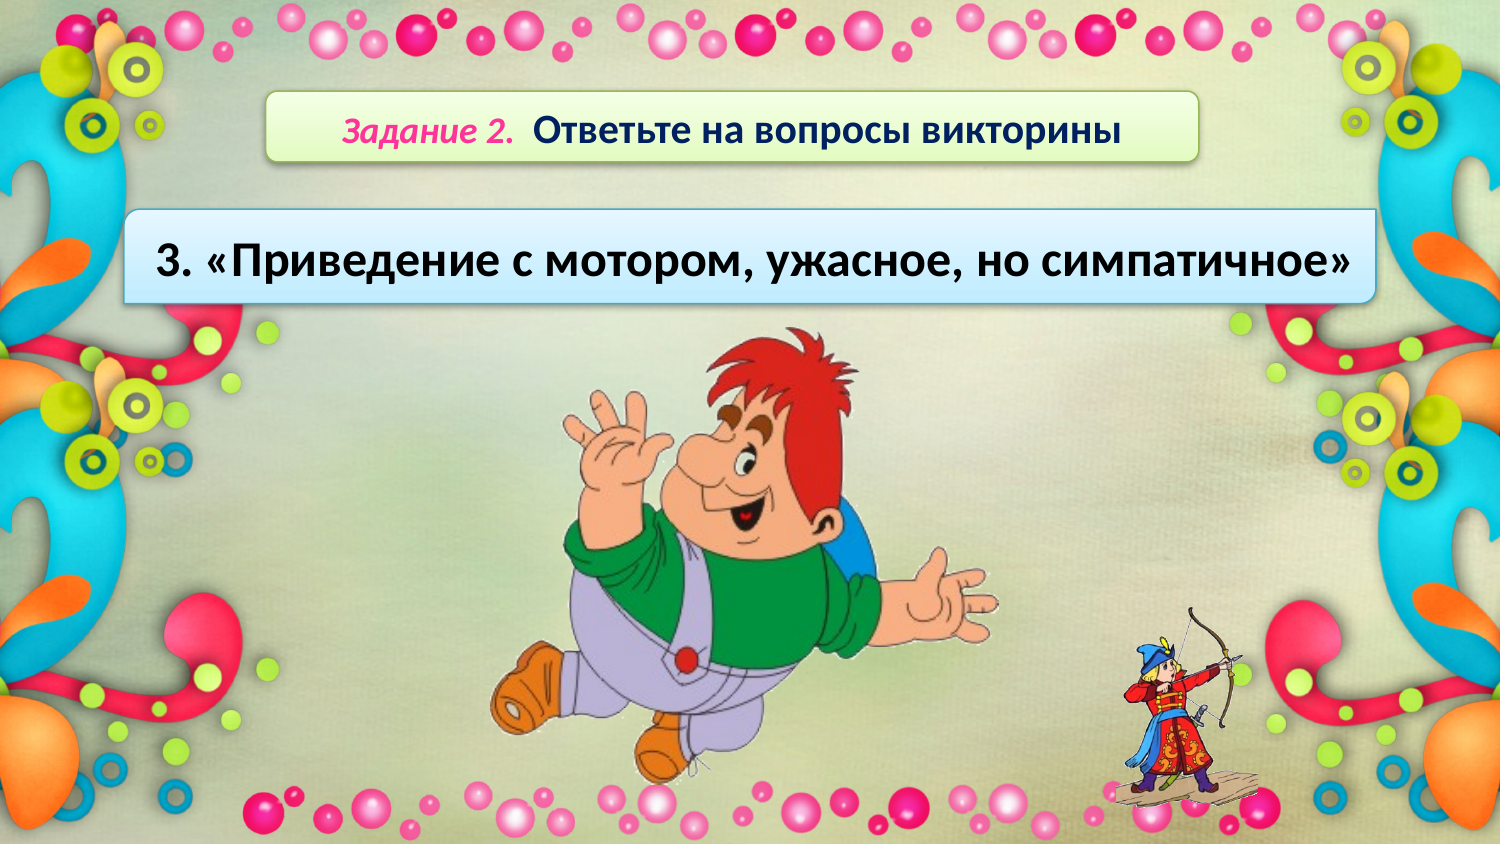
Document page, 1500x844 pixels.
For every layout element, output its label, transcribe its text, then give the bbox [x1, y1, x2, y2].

text_box 3. «Приведение с мотором, ужасное, но симпатичное» [123, 208, 1377, 305]
picture [1193, 1, 1500, 351]
picture [0, 0, 1500, 844]
text_box Задание 2. Ответьте на вопросы викторины [264, 90, 1200, 163]
